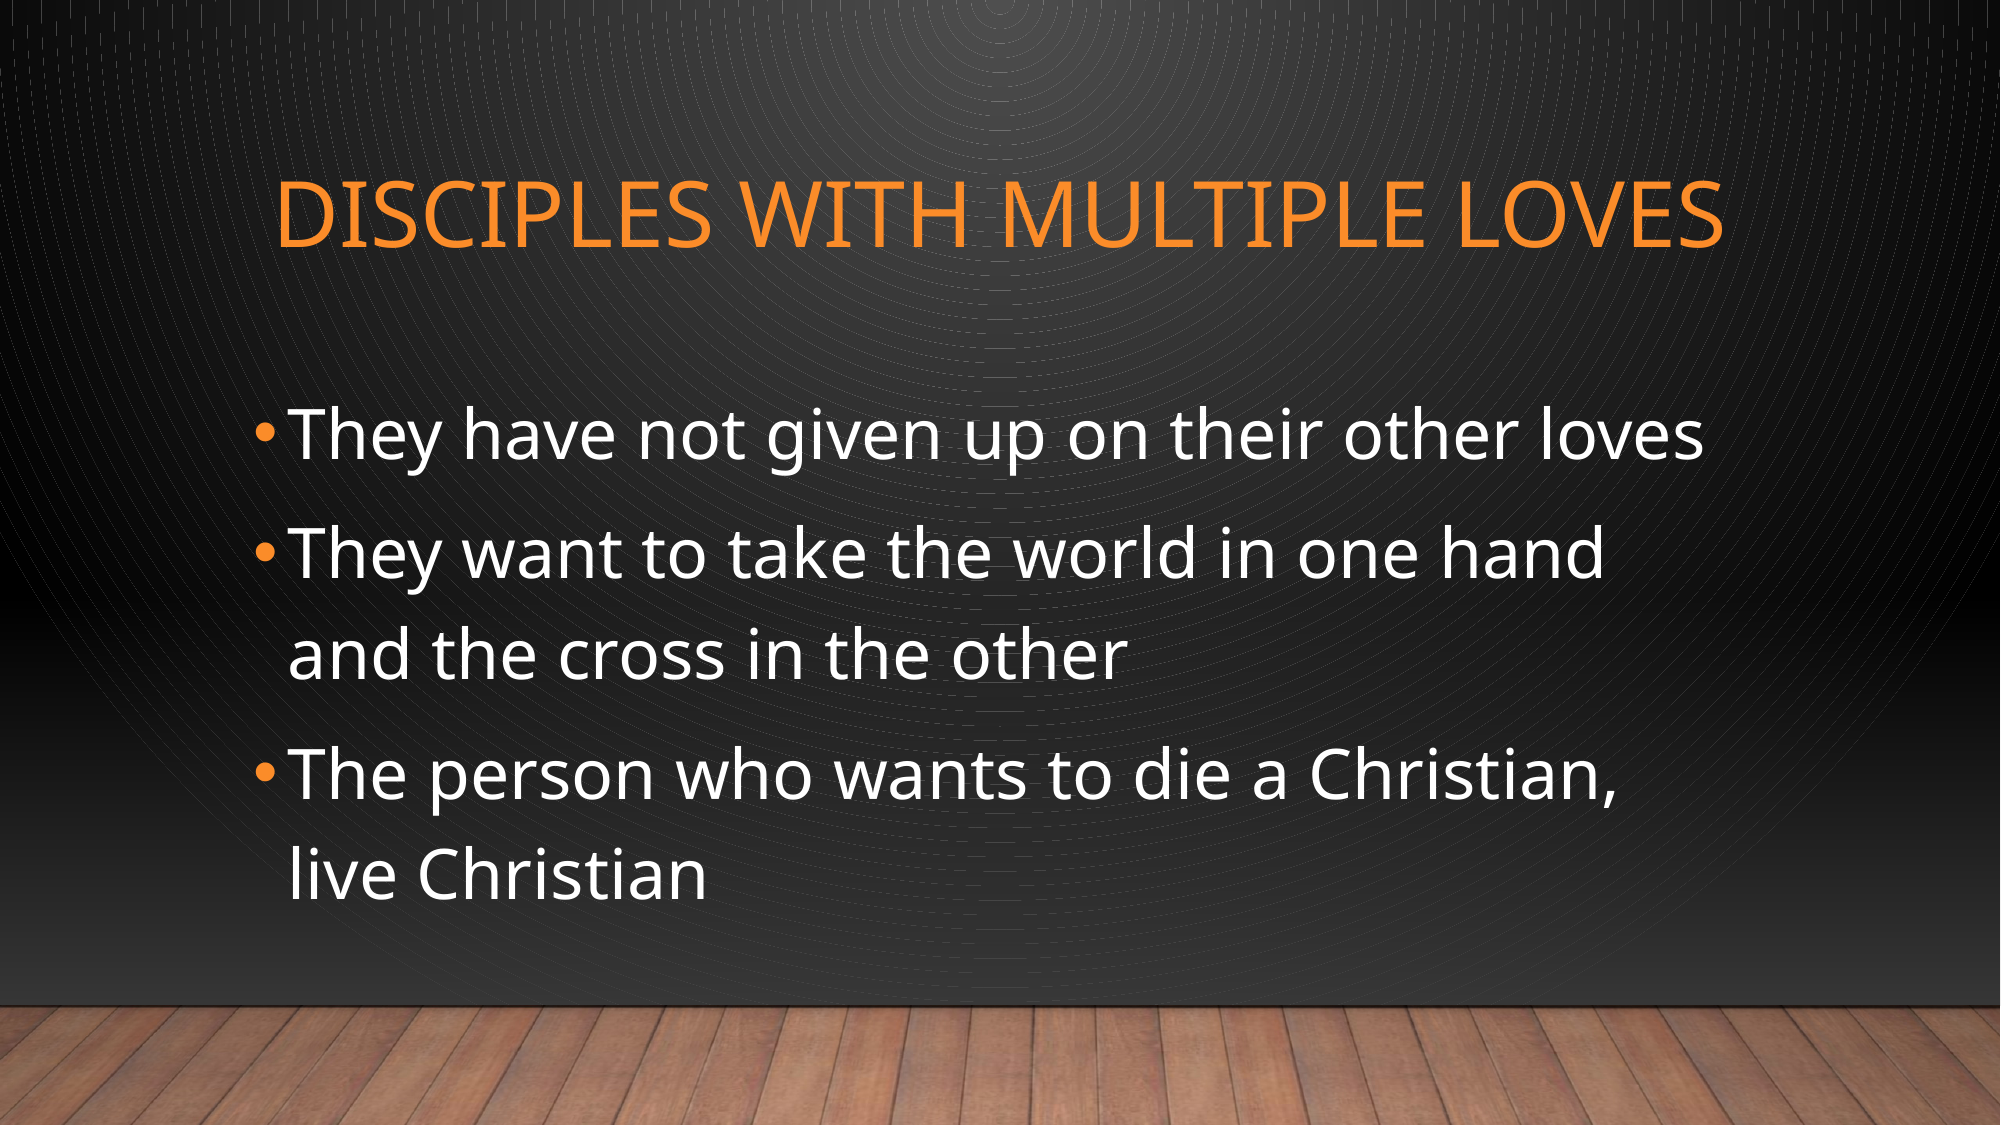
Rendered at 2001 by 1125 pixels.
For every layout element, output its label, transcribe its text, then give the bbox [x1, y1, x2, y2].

title DISCIPLES WITH MULTIPLE LOVES [238, 131, 1763, 305]
picture [0, 1005, 2000, 1125]
list They have not given up on their other loves They want to take the world in one hand and the cross in the other The person who wants to die a Christian, live Christian [238, 365, 1763, 932]
